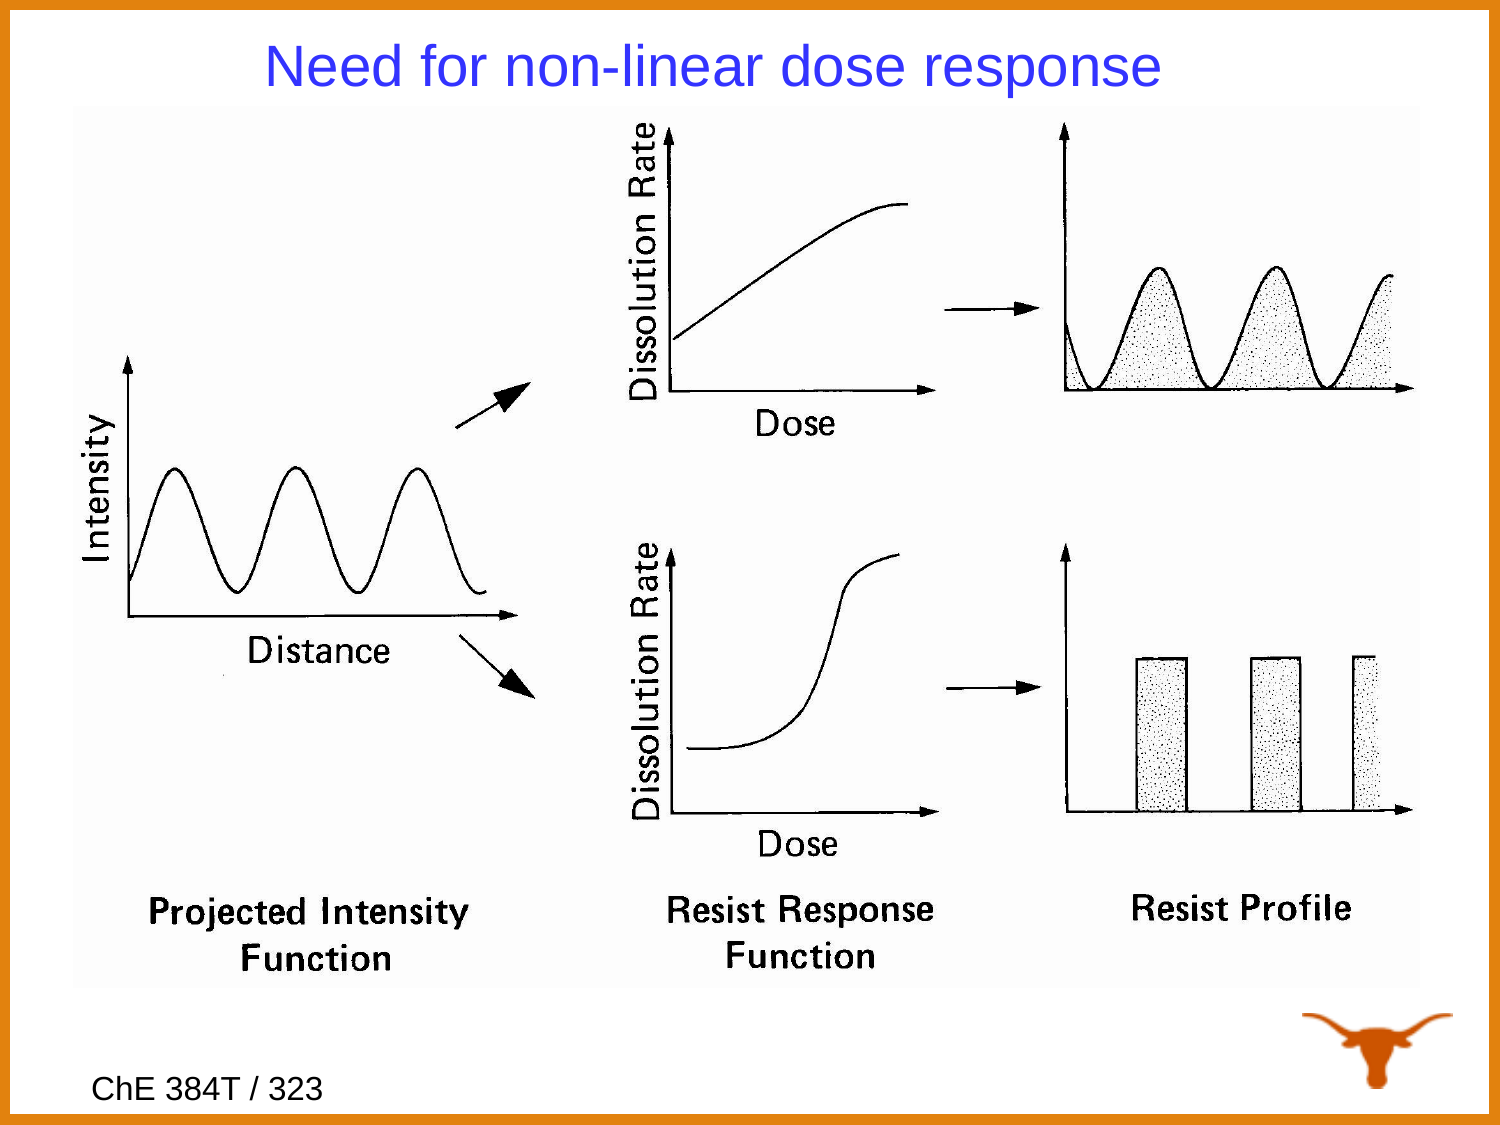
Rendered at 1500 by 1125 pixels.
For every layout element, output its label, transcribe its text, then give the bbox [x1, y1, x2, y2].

picture [1302, 1013, 1453, 1089]
picture [73, 106, 1421, 989]
text_box Need for non-linear dose response [249, 20, 1350, 106]
